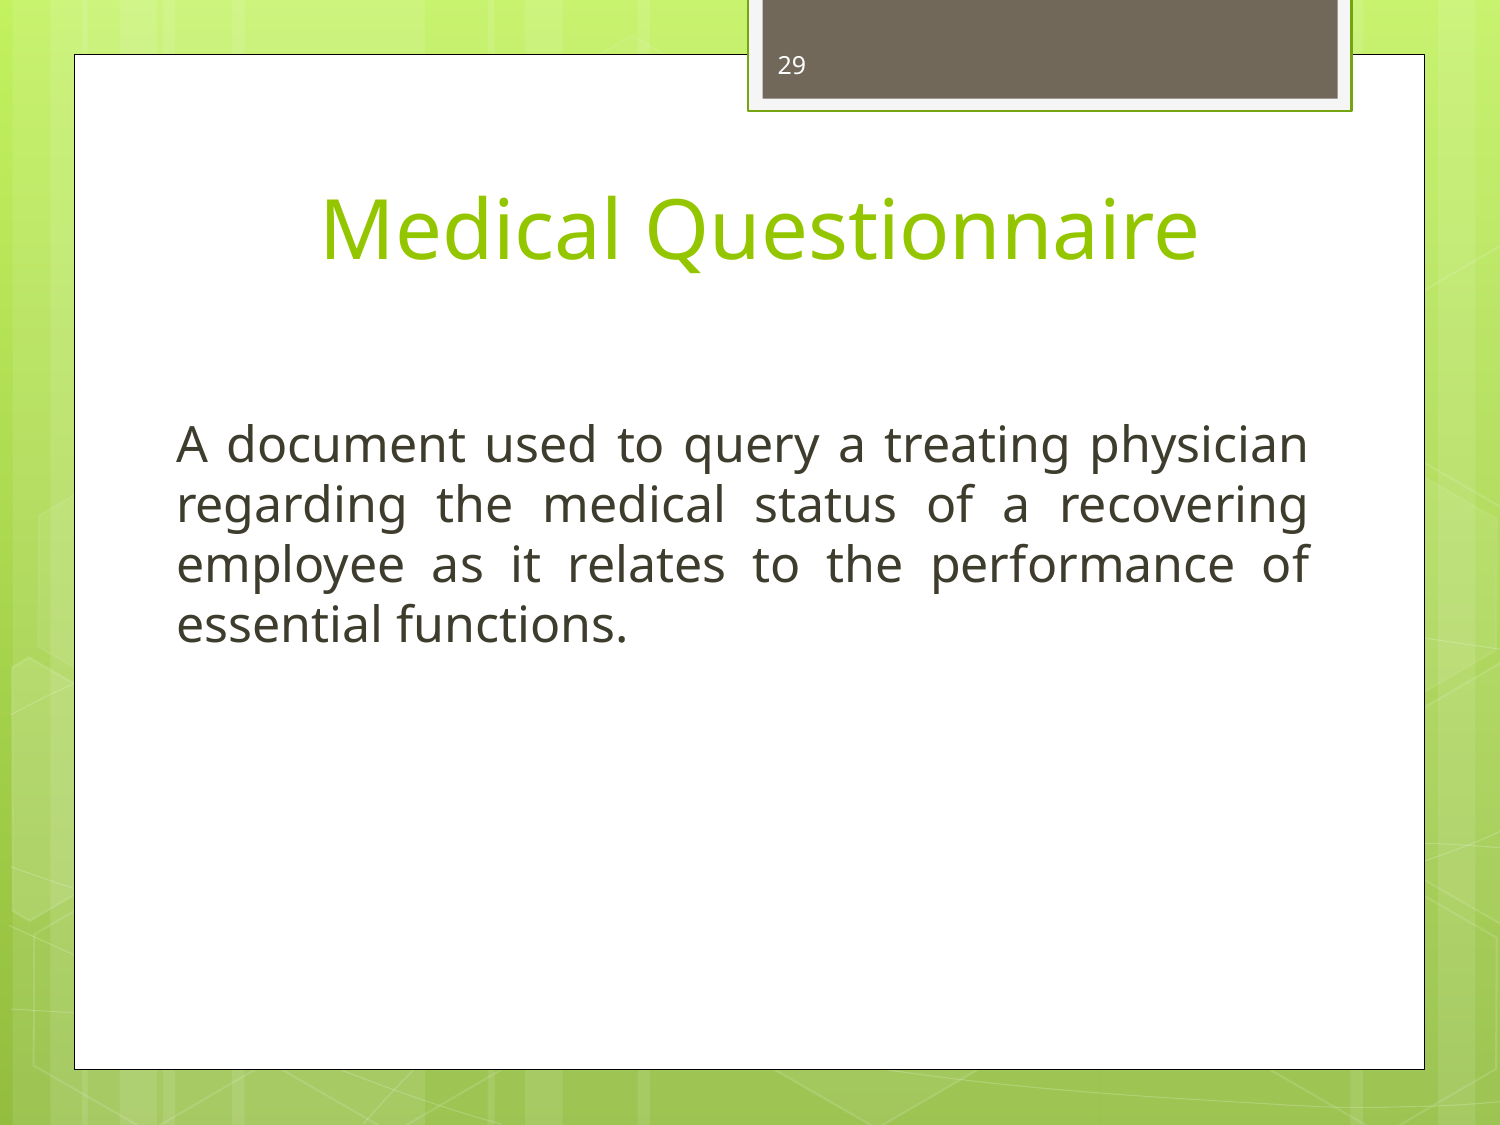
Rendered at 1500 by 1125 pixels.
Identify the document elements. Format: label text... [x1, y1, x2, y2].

slide_number 29 [762, 36, 982, 97]
text_box A document used to query a treating physician regarding the medical status of a recovering employee as it relates to the performance of essential functions. [150, 404, 1325, 688]
text_box Medical Questionnaire [171, 168, 1350, 357]
